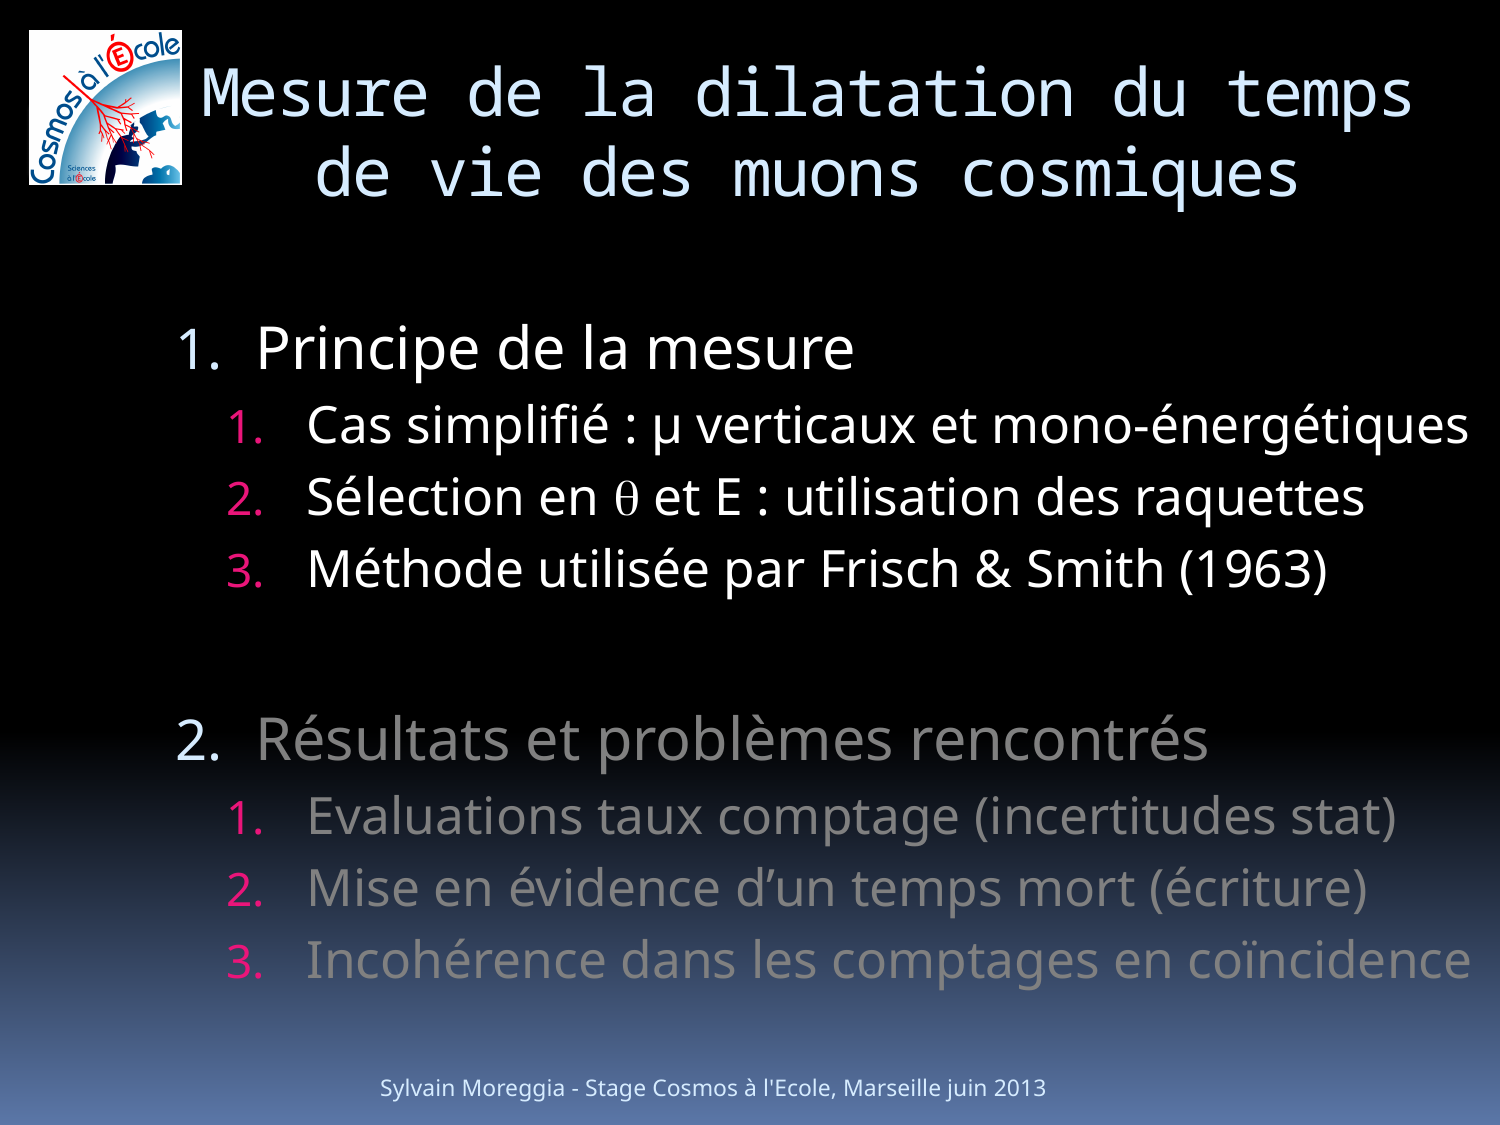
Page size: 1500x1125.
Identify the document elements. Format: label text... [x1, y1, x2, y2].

footer Sylvain Moreggia - Stage Cosmos à l'Ecole, Marseille juin 2013 [150, 1052, 1063, 1113]
list Principe de la mesure Cas simplifié : µ verticaux et mono-énergétiques Sélection en  et E : utilisation des raquettes Méthode utilisée par Frisch & Smith (1963) Résultats et problèmes rencontrés Evaluations taux comptage (incertitudes stat) Mise en évidence d’un temps mort (écriture) Incohérence dans les comptages en coïncidence [150, 302, 1500, 1094]
title Mesure de la dilatation du temps de vie des muons cosmiques [171, 42, 1447, 262]
picture [29, 30, 182, 185]
